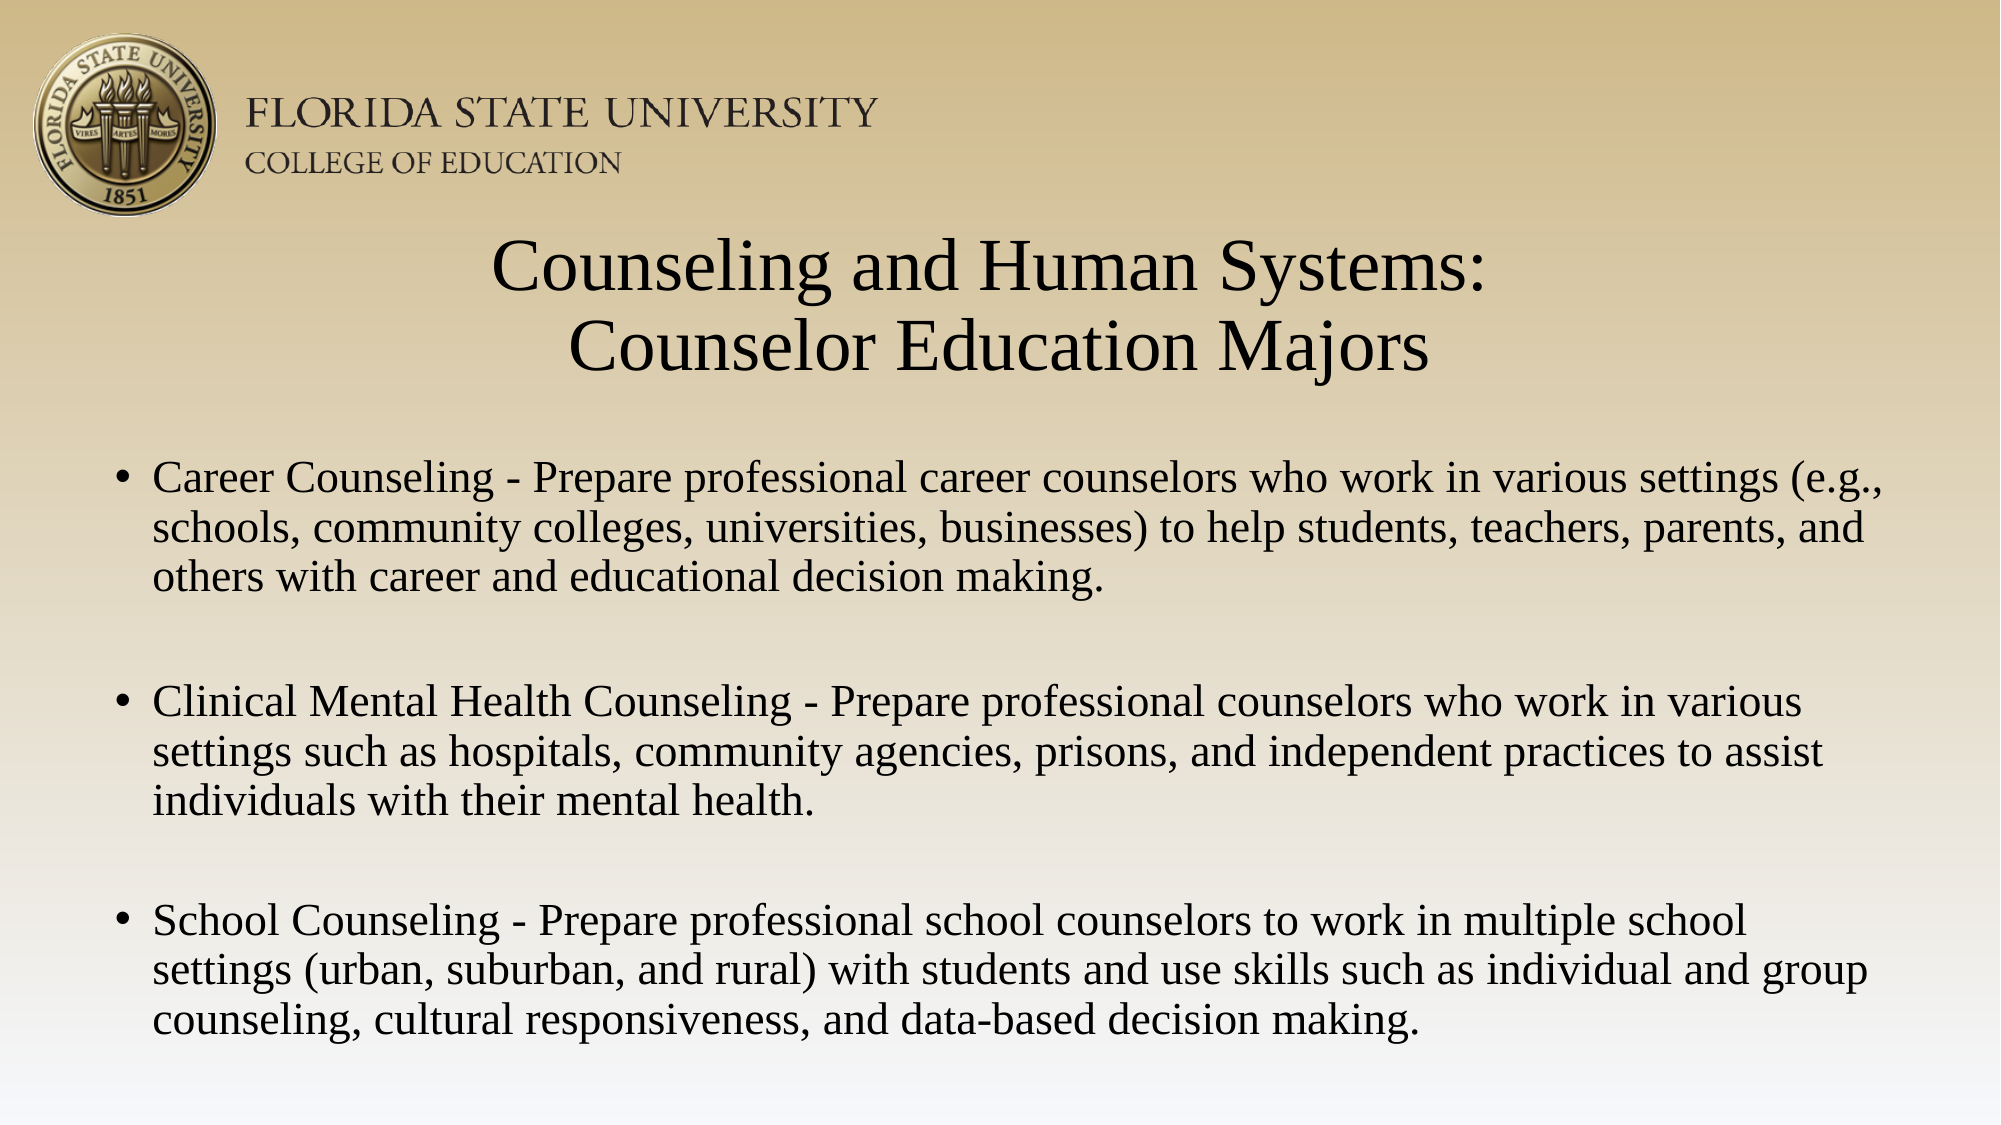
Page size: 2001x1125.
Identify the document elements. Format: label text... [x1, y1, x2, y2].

title Counseling and Human Systems: Counselor Education Majors [99, 212, 1900, 400]
list Career Counseling - Prepare professional career counselors who work in various settings (e.g., schools, community colleges, universities, businesses) to help students, teachers, parents, and others with career and educational decision making. Clinical Mental Health Counseling - Prepare professional counselors who work in various settings such as hospitals, community agencies, prisons, and independent practices to assist individuals with their mental health. School Counseling - Prepare professional school counselors to work in multiple school settings (urban, suburban, and rural) with students and use skills such as individual and group counseling, cultural responsiveness, and data-based decision making. [99, 445, 1900, 980]
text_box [33, 33, 879, 221]
